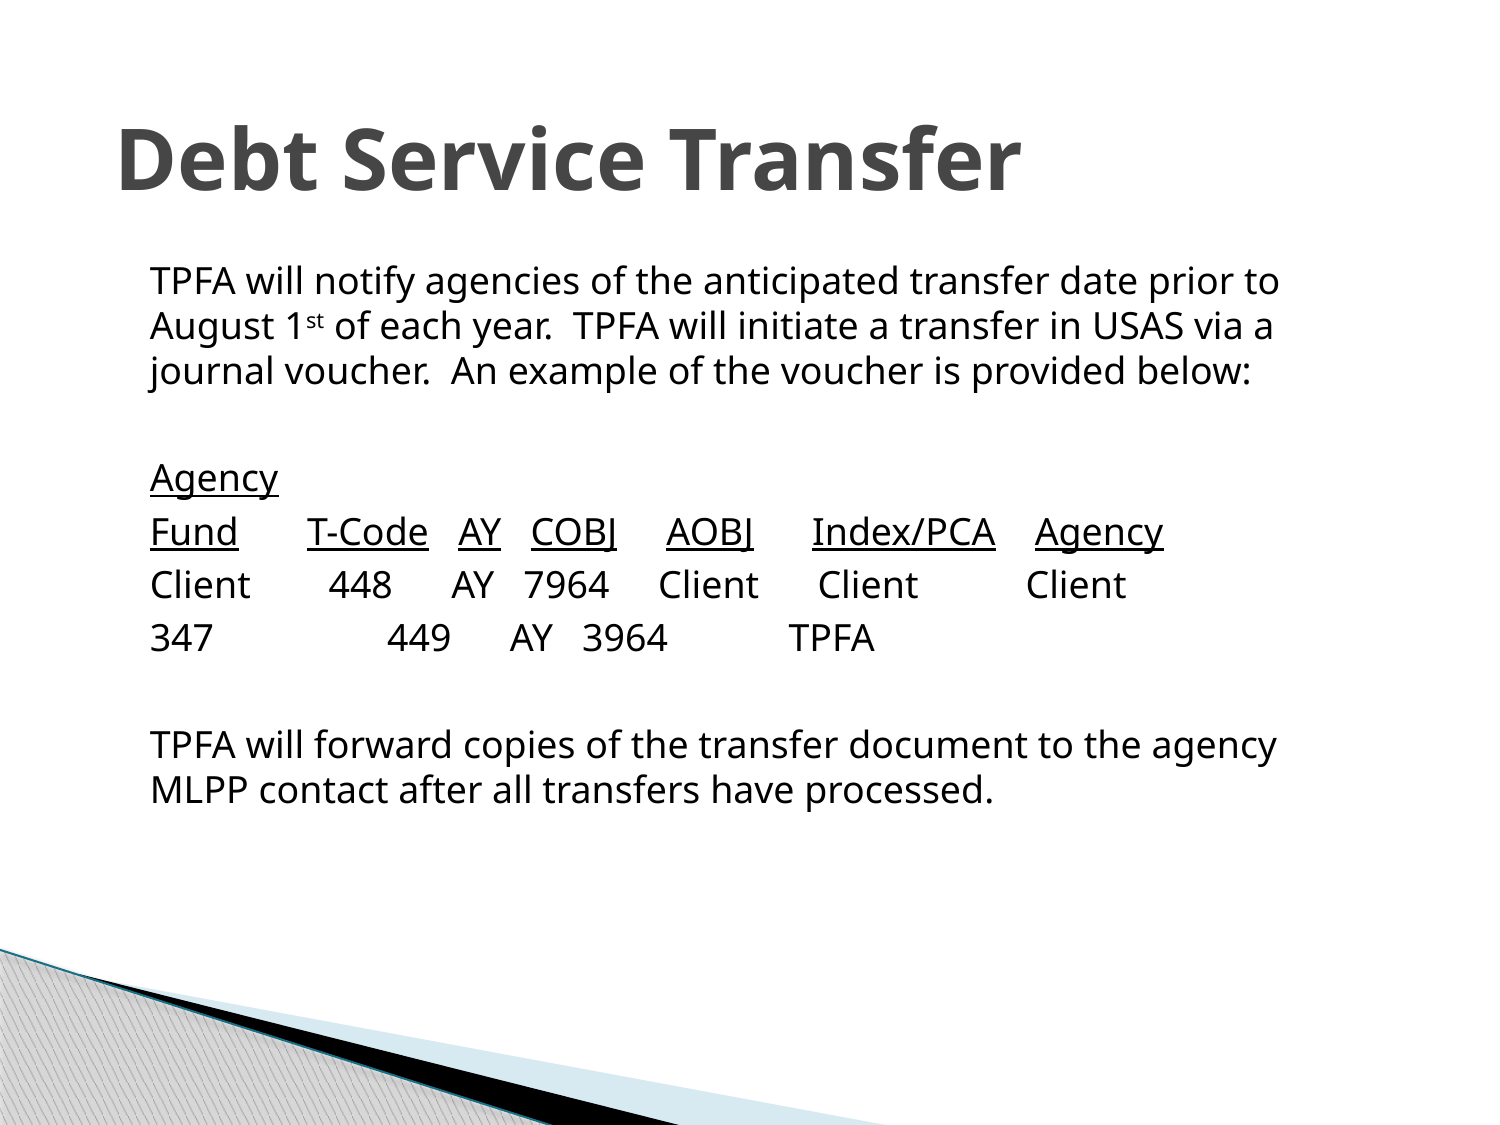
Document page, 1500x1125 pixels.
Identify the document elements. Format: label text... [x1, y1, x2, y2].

list TPFA will notify agencies of the anticipated transfer date prior to August 1st of each year. TPFA will initiate a transfer in USAS via a journal voucher. An example of the voucher is provided below: Agency Fund T-Code AY COBJ AOBJ Index/PCA Agency Client 448 AY 7964 Client Client Client 347 449 AY 3964 TPFA TPFA will forward copies of the transfer document to the agency MLPP contact after all transfers have processed. [74, 249, 1350, 938]
title Debt Service Transfer [99, 62, 1450, 250]
